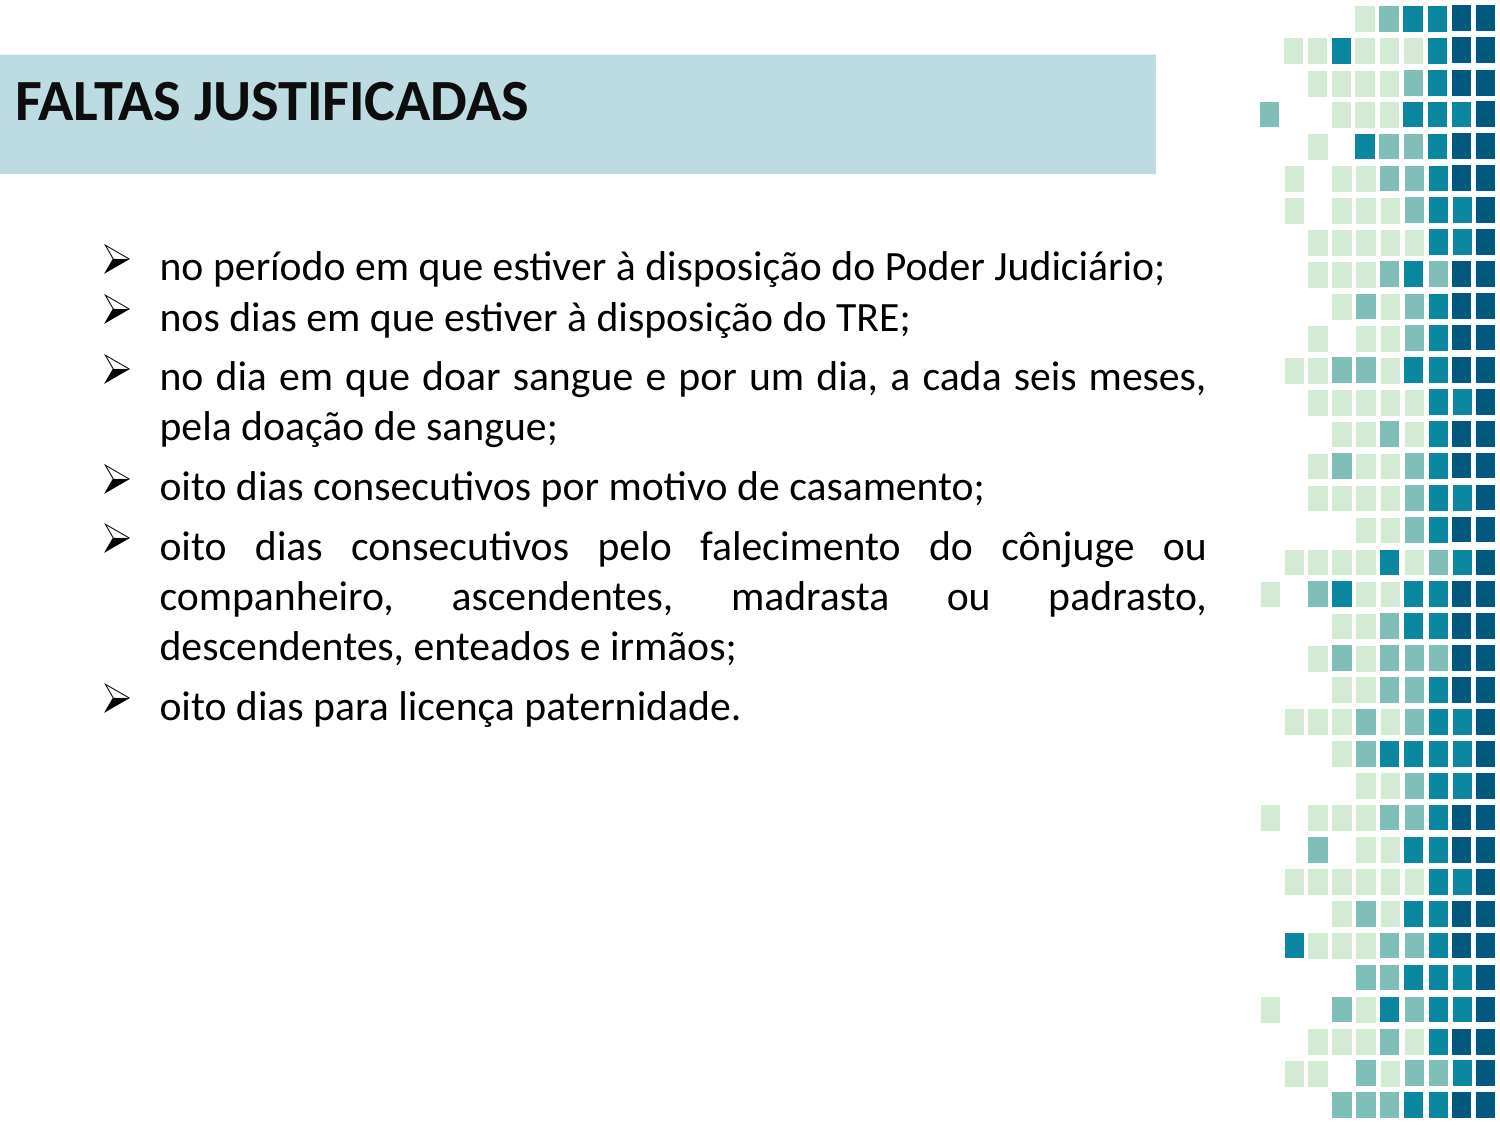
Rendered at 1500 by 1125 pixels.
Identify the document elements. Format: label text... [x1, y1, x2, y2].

list no período em que estiver à disposição do Poder Judiciário; nos dias em que estiver à disposição do TRE; no dia em que doar sangue e por um dia, a cada seis meses, pela doação de sangue; oito dias consecutivos por motivo de casamento; oito dias consecutivos pelo falecimento do cônjuge ou companheiro, ascendentes, madrasta ou padrasto, descendentes, enteados e irmãos; oito dias para licença paternidade. [41, 231, 1223, 766]
text_box FALTAS JUSTIFICADAS [0, 54, 1156, 175]
